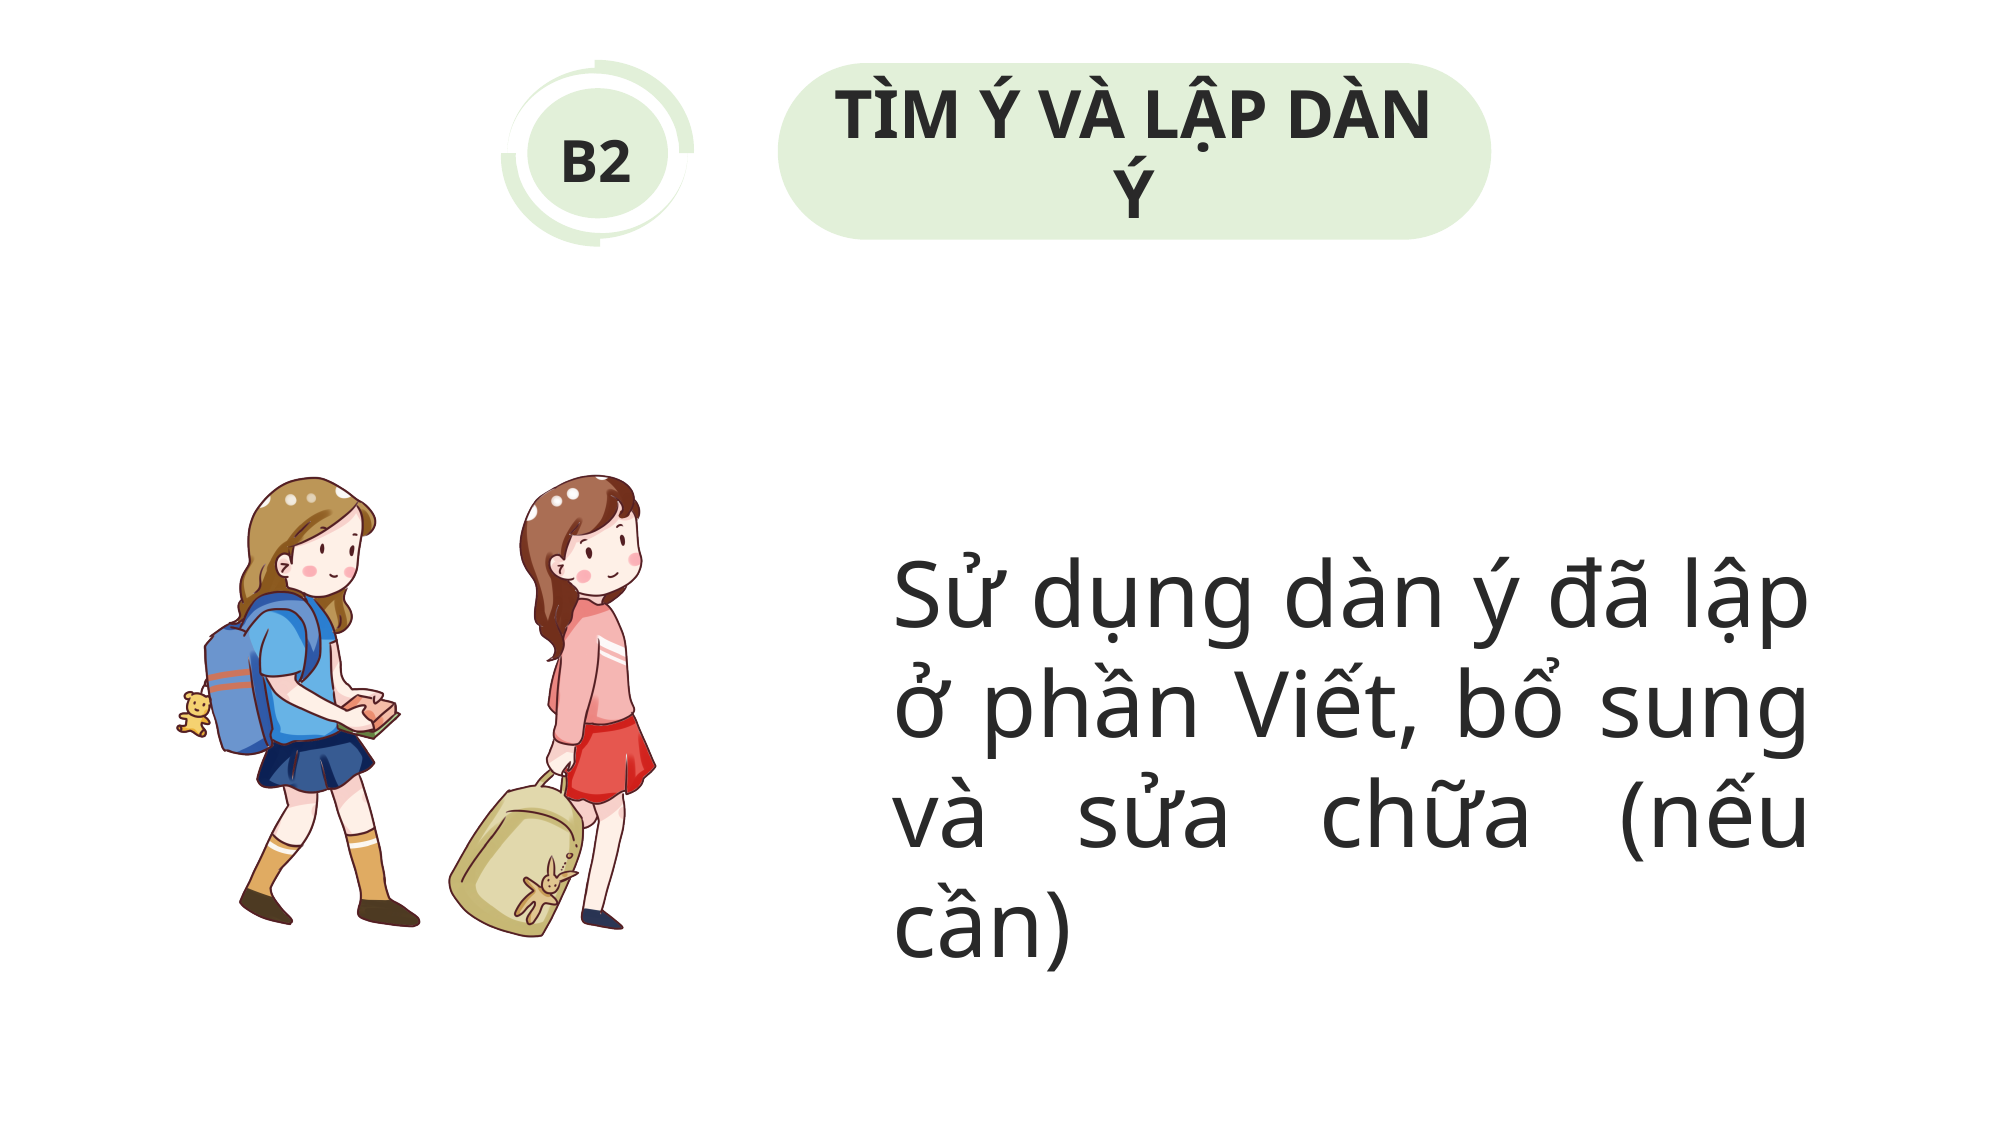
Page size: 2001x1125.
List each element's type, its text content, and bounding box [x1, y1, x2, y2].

picture [109, 368, 778, 1037]
text_box TÌM Ý VÀ LẬP DÀN Ý [776, 61, 1493, 241]
text_box Sử dụng dàn ý đã lập ở phần Viết, bổ sung và sửa chữa (nếu cần) [877, 528, 1828, 984]
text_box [500, 59, 694, 247]
